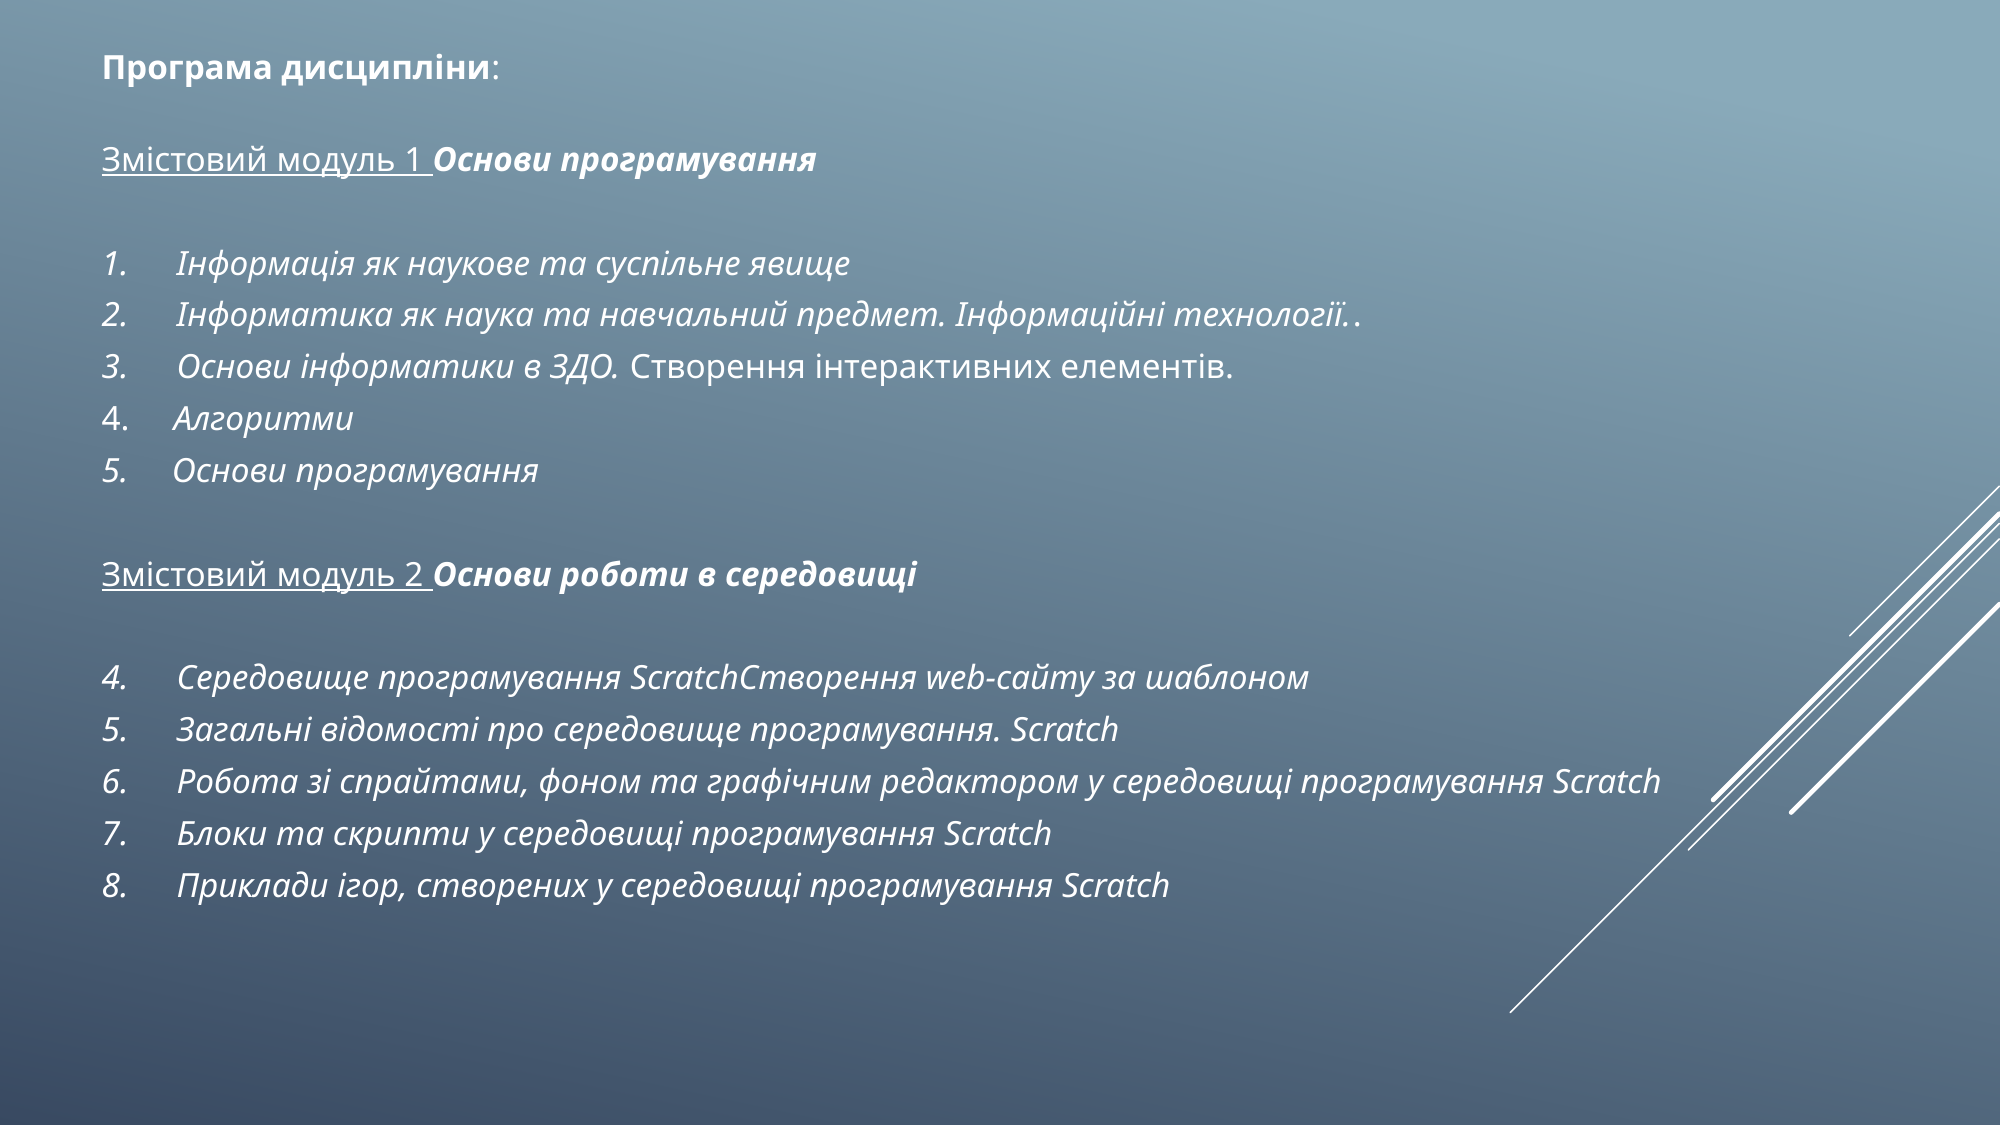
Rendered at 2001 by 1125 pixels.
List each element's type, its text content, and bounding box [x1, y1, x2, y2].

text_box Програма дисципліни: Змістовий модуль 1 Основи програмування Інформація як наукове та суспільне явище Інформатика як наука та навчальний предмет. Інформаційні технології.. Основи інформатики в ЗДО. Створення інтерактивних елементів. 4. Алгоритми 5. Основи програмування Змістовий модуль 2 Основи роботи в середовищі Середовище програмування ScratchСтворення web-сайту за шаблоном Загальні відомості про середовище програмування. Scratch Робота зі спрайтами, фоном та графічним редактором у середовищі програмування Scratch Блоки та скрипти у середовищі програмування Scratch Приклади ігор, створених у середовищі програмування Scratch [86, 38, 2000, 912]
